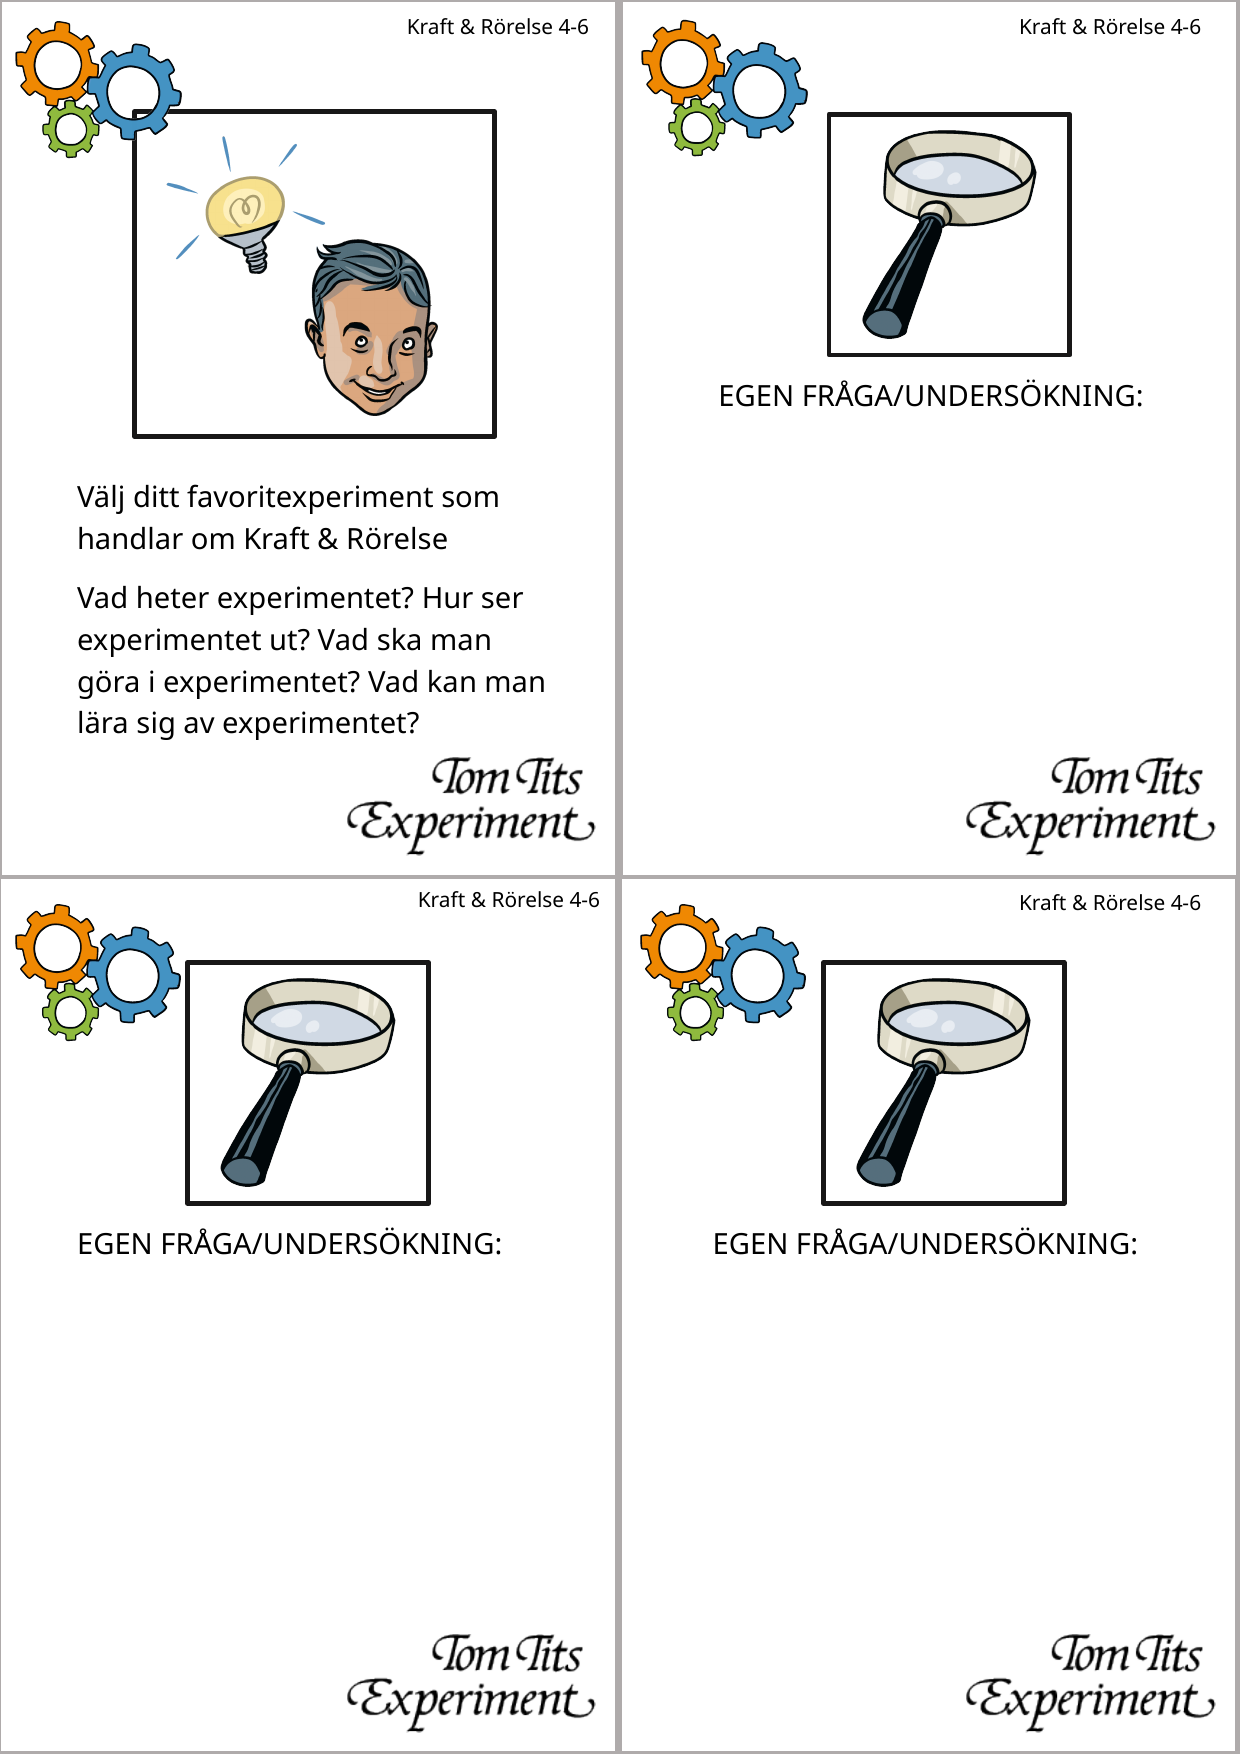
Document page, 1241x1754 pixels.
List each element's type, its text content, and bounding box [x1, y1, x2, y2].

text_box Kraft & Rörelse 4-6 [392, 6, 623, 47]
text_box [0, 0, 619, 878]
picture [966, 1634, 1216, 1733]
picture [0, 881, 427, 1201]
text_box EGEN FRÅGA/UNDERSÖKNING: [703, 362, 1209, 420]
picture [622, 881, 823, 1064]
text_box Välj ditt favoritexperiment som handlar om Kraft & Rörelse Vad heter experimentet? Hur ser experimentet ut? Vad ska man göra i experimentet? Vad kan man lära sig av experimentet? [62, 464, 567, 748]
picture [347, 1634, 596, 1733]
picture [624, 0, 825, 179]
text_box Kraft & Rörelse 4-6 [1004, 6, 1235, 47]
text_box Kraft & Rörelse 4-6 [1004, 881, 1235, 922]
picture [825, 964, 1062, 1201]
text_box EGEN FRÅGA/UNDERSÖKNING: [698, 1210, 1203, 1268]
text_box Kraft & Rörelse 4-6 [403, 879, 634, 919]
picture [347, 757, 596, 856]
picture [831, 116, 1068, 353]
text_box [0, 876, 618, 1754]
picture [966, 757, 1216, 856]
text_box [619, 0, 1239, 878]
text_box EGEN FRÅGA/UNDERSÖKNING: [62, 1210, 567, 1268]
picture [0, 0, 493, 434]
text_box [619, 876, 1238, 1754]
